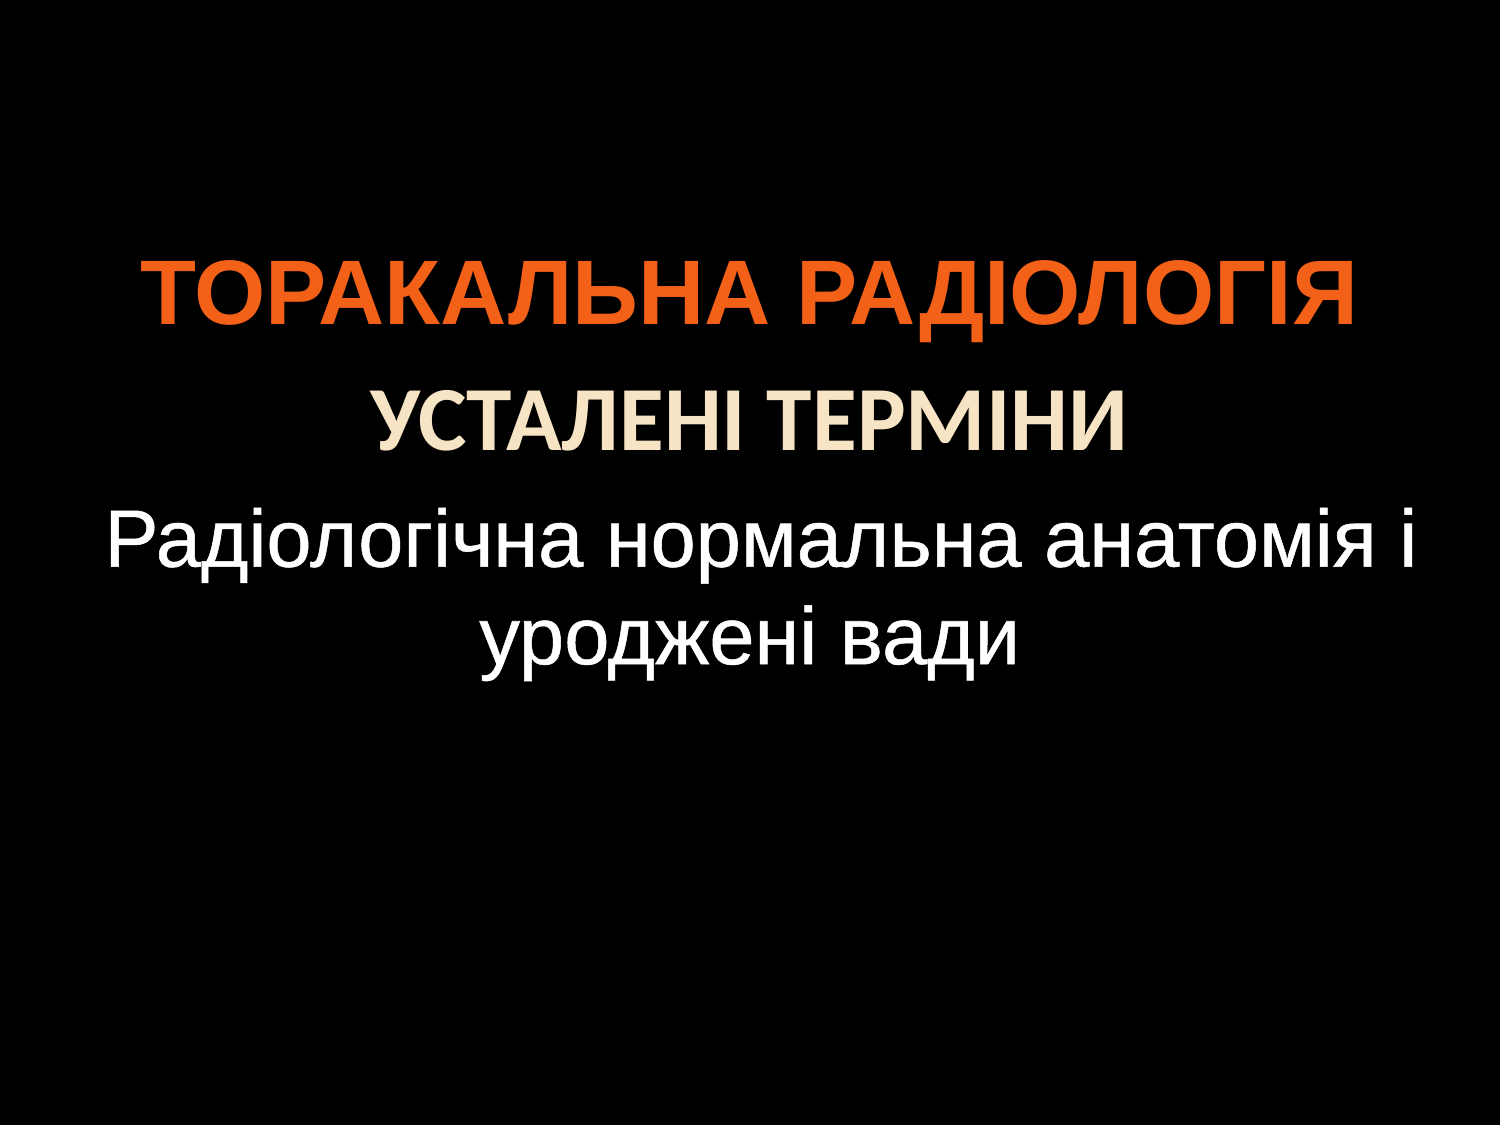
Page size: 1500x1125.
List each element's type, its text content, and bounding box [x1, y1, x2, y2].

title ТОРАКАЛЬНА РАДІОЛОГІЯ [112, 222, 1388, 351]
subtitle УСТАЛЕНІ ТЕРМІНИ Радіологічна нормальна анатомія і уроджені вади [0, 351, 1500, 868]
